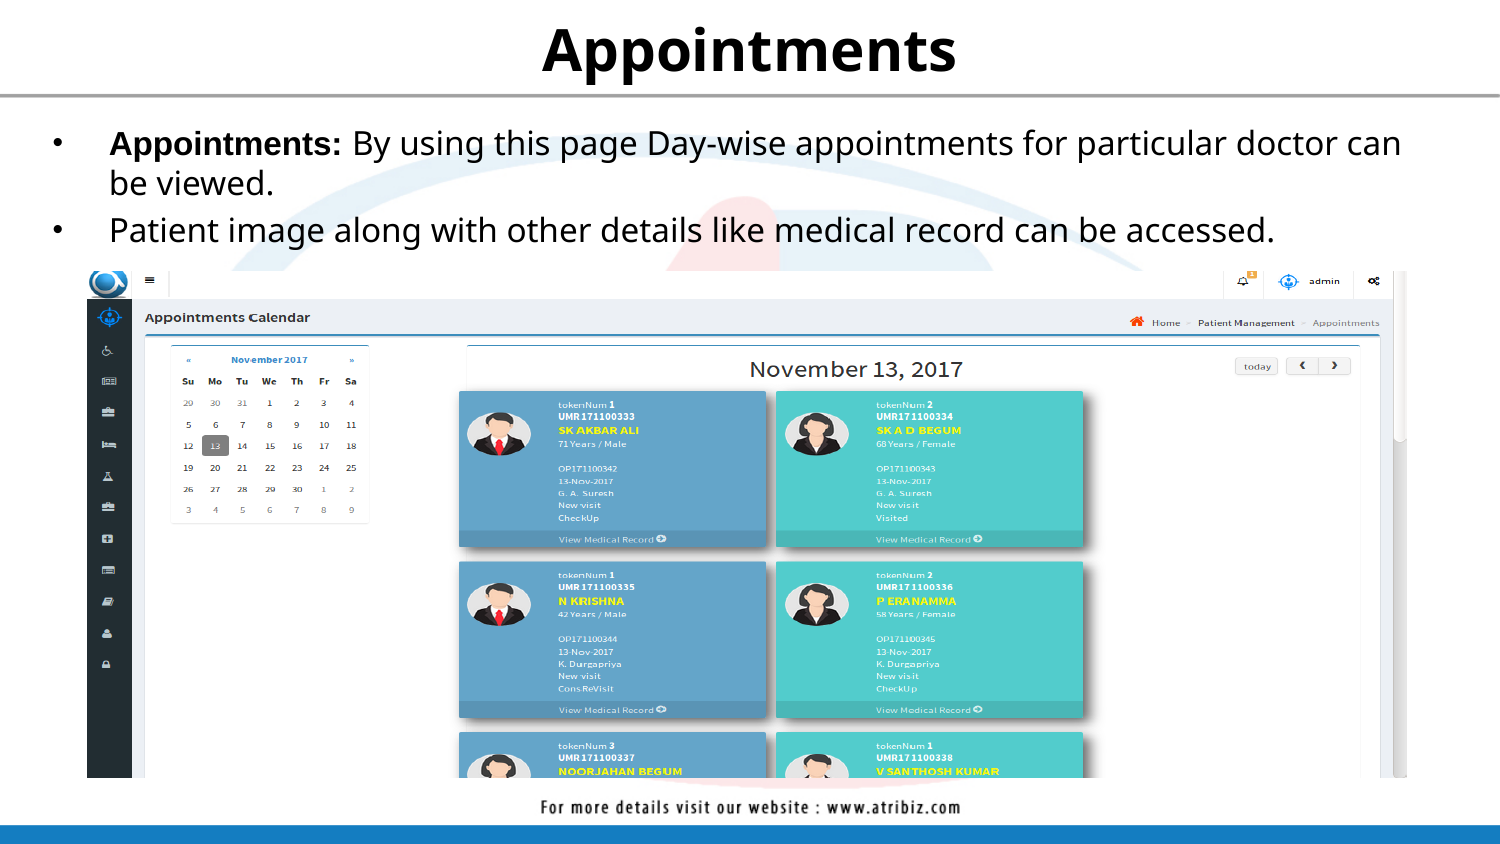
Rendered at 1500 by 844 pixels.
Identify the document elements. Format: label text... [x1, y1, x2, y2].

title Appointments [37, 0, 1463, 97]
list Appointments: By using this page Day-wise appointments for particular doctor can be viewed. Patient image along with other details like medical record can be accessed. [37, 115, 1463, 797]
picture [0, 0, 1500, 844]
